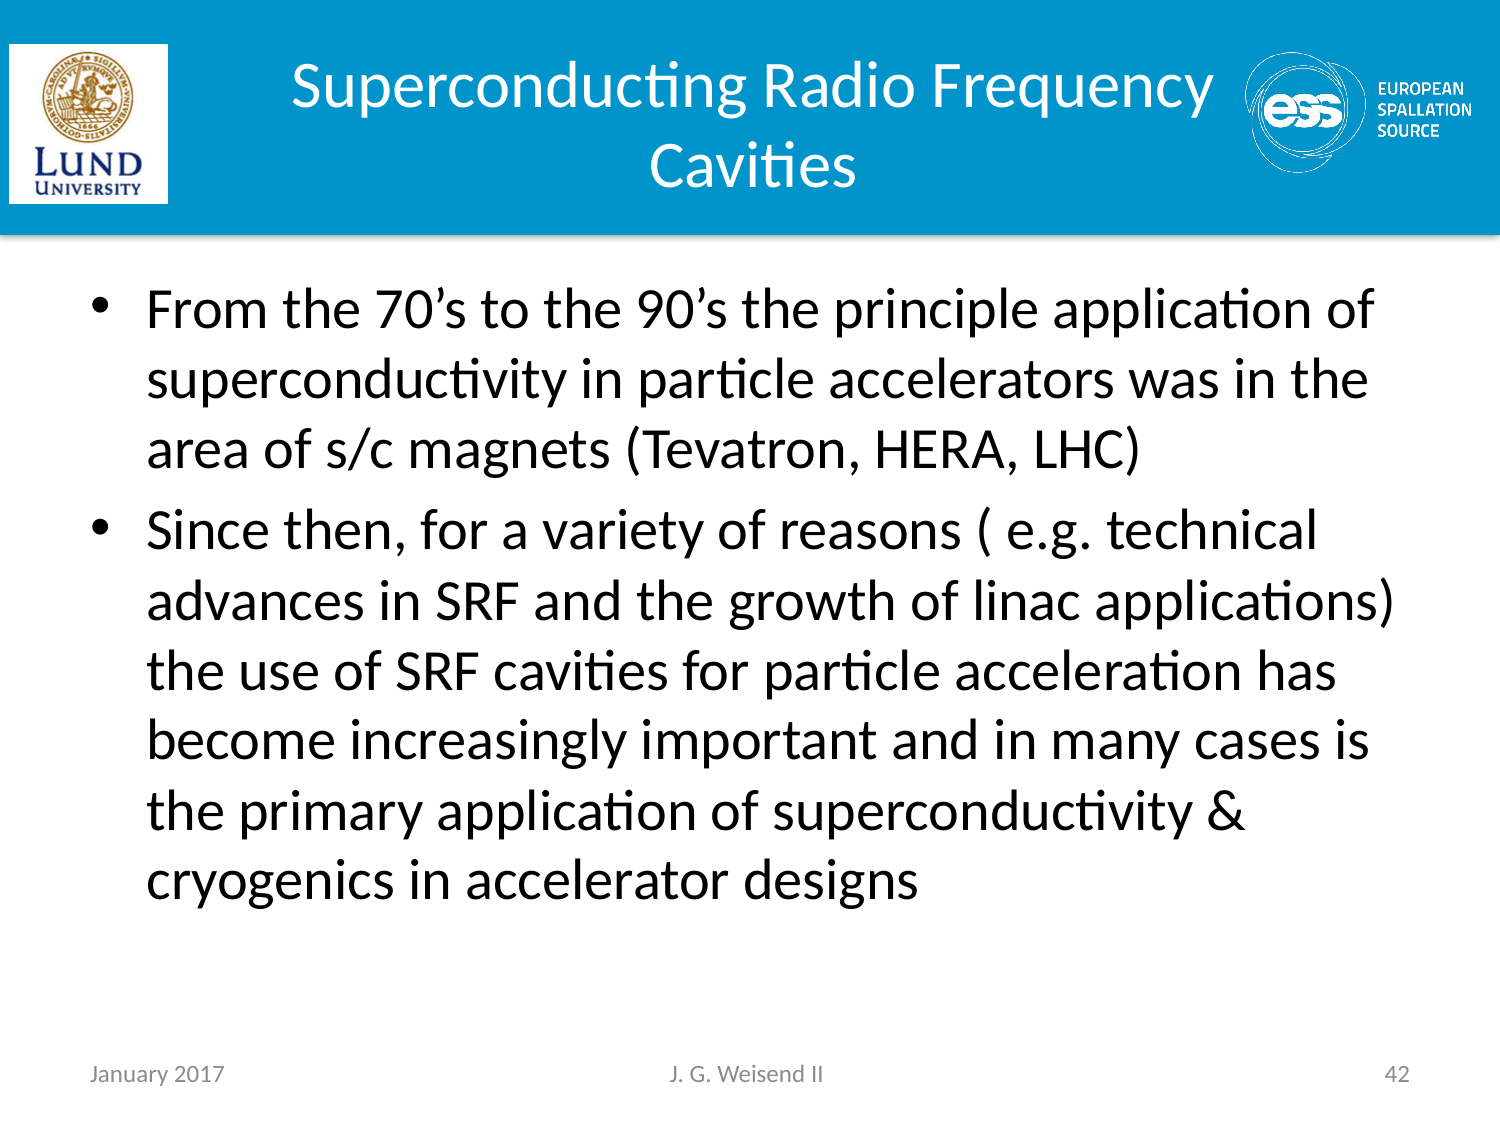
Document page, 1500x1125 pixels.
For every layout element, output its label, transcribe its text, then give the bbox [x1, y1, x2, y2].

picture [1389, 104, 1393, 115]
picture [1400, 83, 1407, 94]
picture [1409, 104, 1415, 115]
picture [1432, 125, 1438, 136]
picture [10, 45, 167, 203]
footer J. G. Weisend II [512, 1042, 988, 1103]
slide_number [75, 1042, 425, 1103]
title Superconducting Radio Frequency Cavities [167, 27, 1340, 215]
picture [1418, 104, 1423, 115]
picture [1379, 83, 1385, 94]
picture [1422, 125, 1428, 134]
picture [1454, 83, 1458, 94]
list From the 70’s to the 90’s the principle application of superconductivity in particle accelerators was in the area of s/c magnets (Tevatron, HERA, LHC) Since then, for a variety of reasons ( e.g. technical advances in SRF and the growth of linac applications) the use of SRF cavities for particle acceleration has become increasingly important and in many cases is the primary application of superconductivity & cryogenics in accelerator designs [75, 262, 1425, 1005]
picture [1398, 109, 1406, 115]
slide_number 42 [1074, 1042, 1425, 1103]
picture [1436, 104, 1444, 115]
picture [1423, 83, 1430, 94]
picture [1443, 86, 1450, 93]
